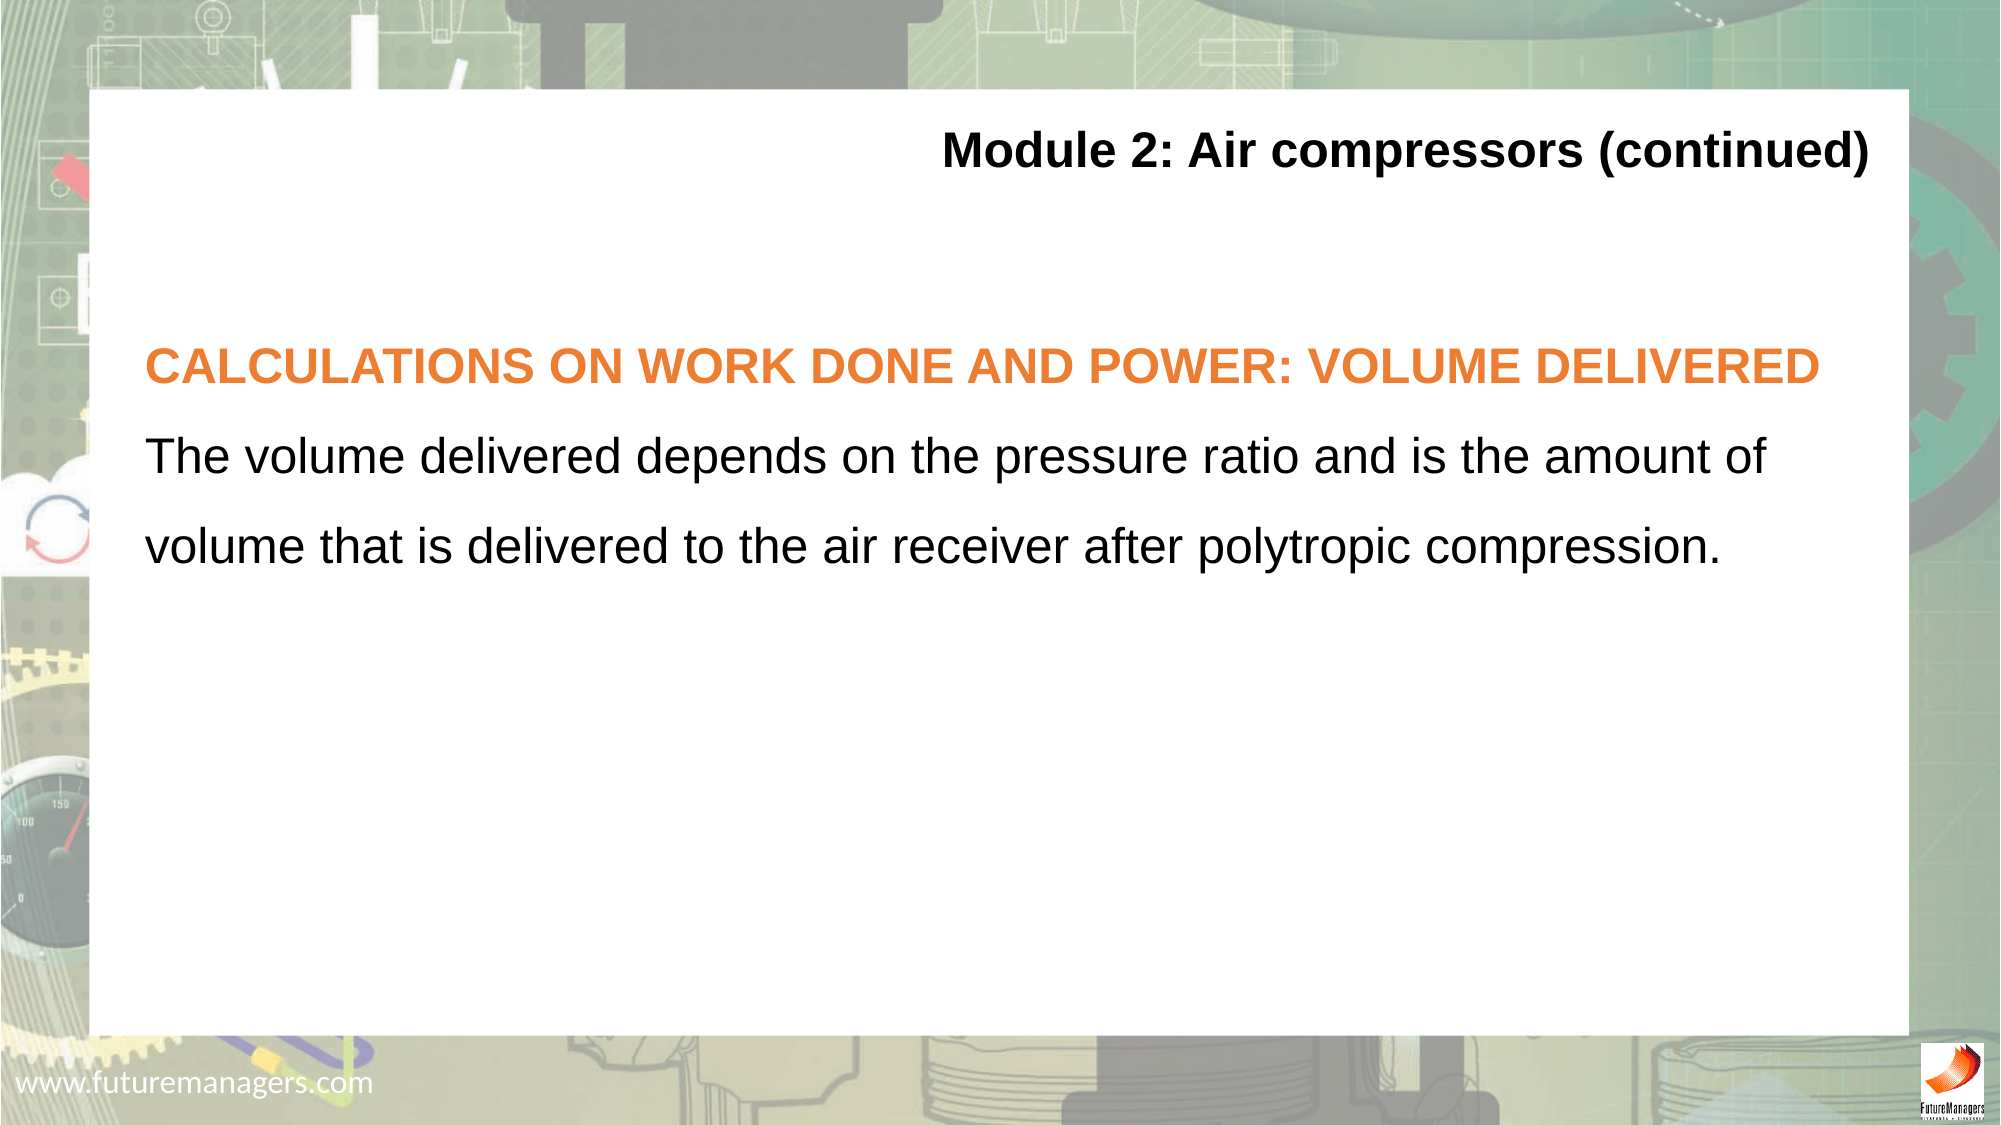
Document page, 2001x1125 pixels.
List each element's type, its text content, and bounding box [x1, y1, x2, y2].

text_box www.futuremanagers.com [0, 1052, 1447, 1108]
text_box [88, 88, 1910, 1037]
text_box Module 2: Air compressors (continued) [109, 109, 1886, 185]
picture [1921, 1043, 1984, 1120]
